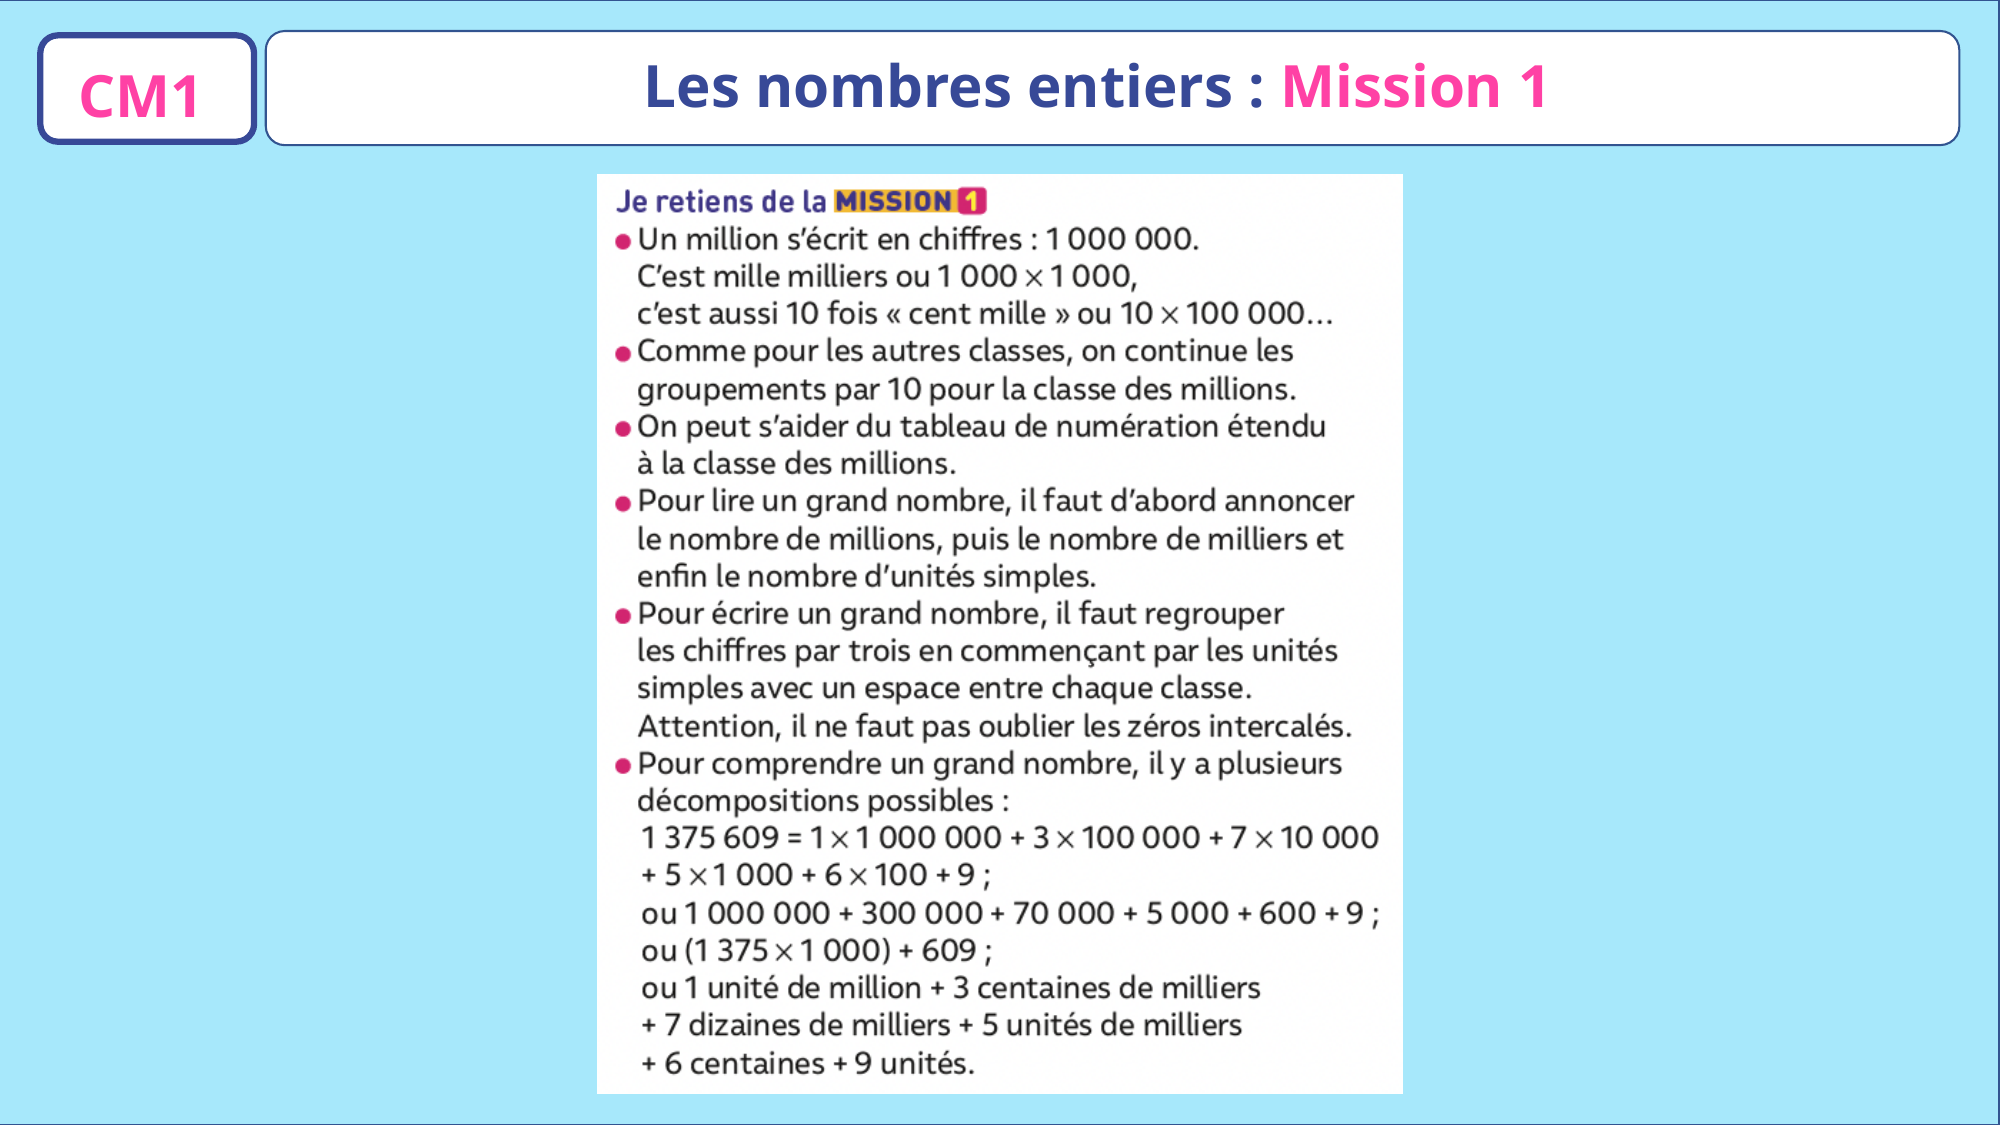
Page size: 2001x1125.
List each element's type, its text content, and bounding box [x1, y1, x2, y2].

footer www.maitresseherisson.com [662, 1094, 1338, 1103]
picture [597, 174, 1403, 1094]
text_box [40, 35, 255, 142]
text_box [0, 0, 2000, 1125]
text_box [265, 30, 1960, 146]
